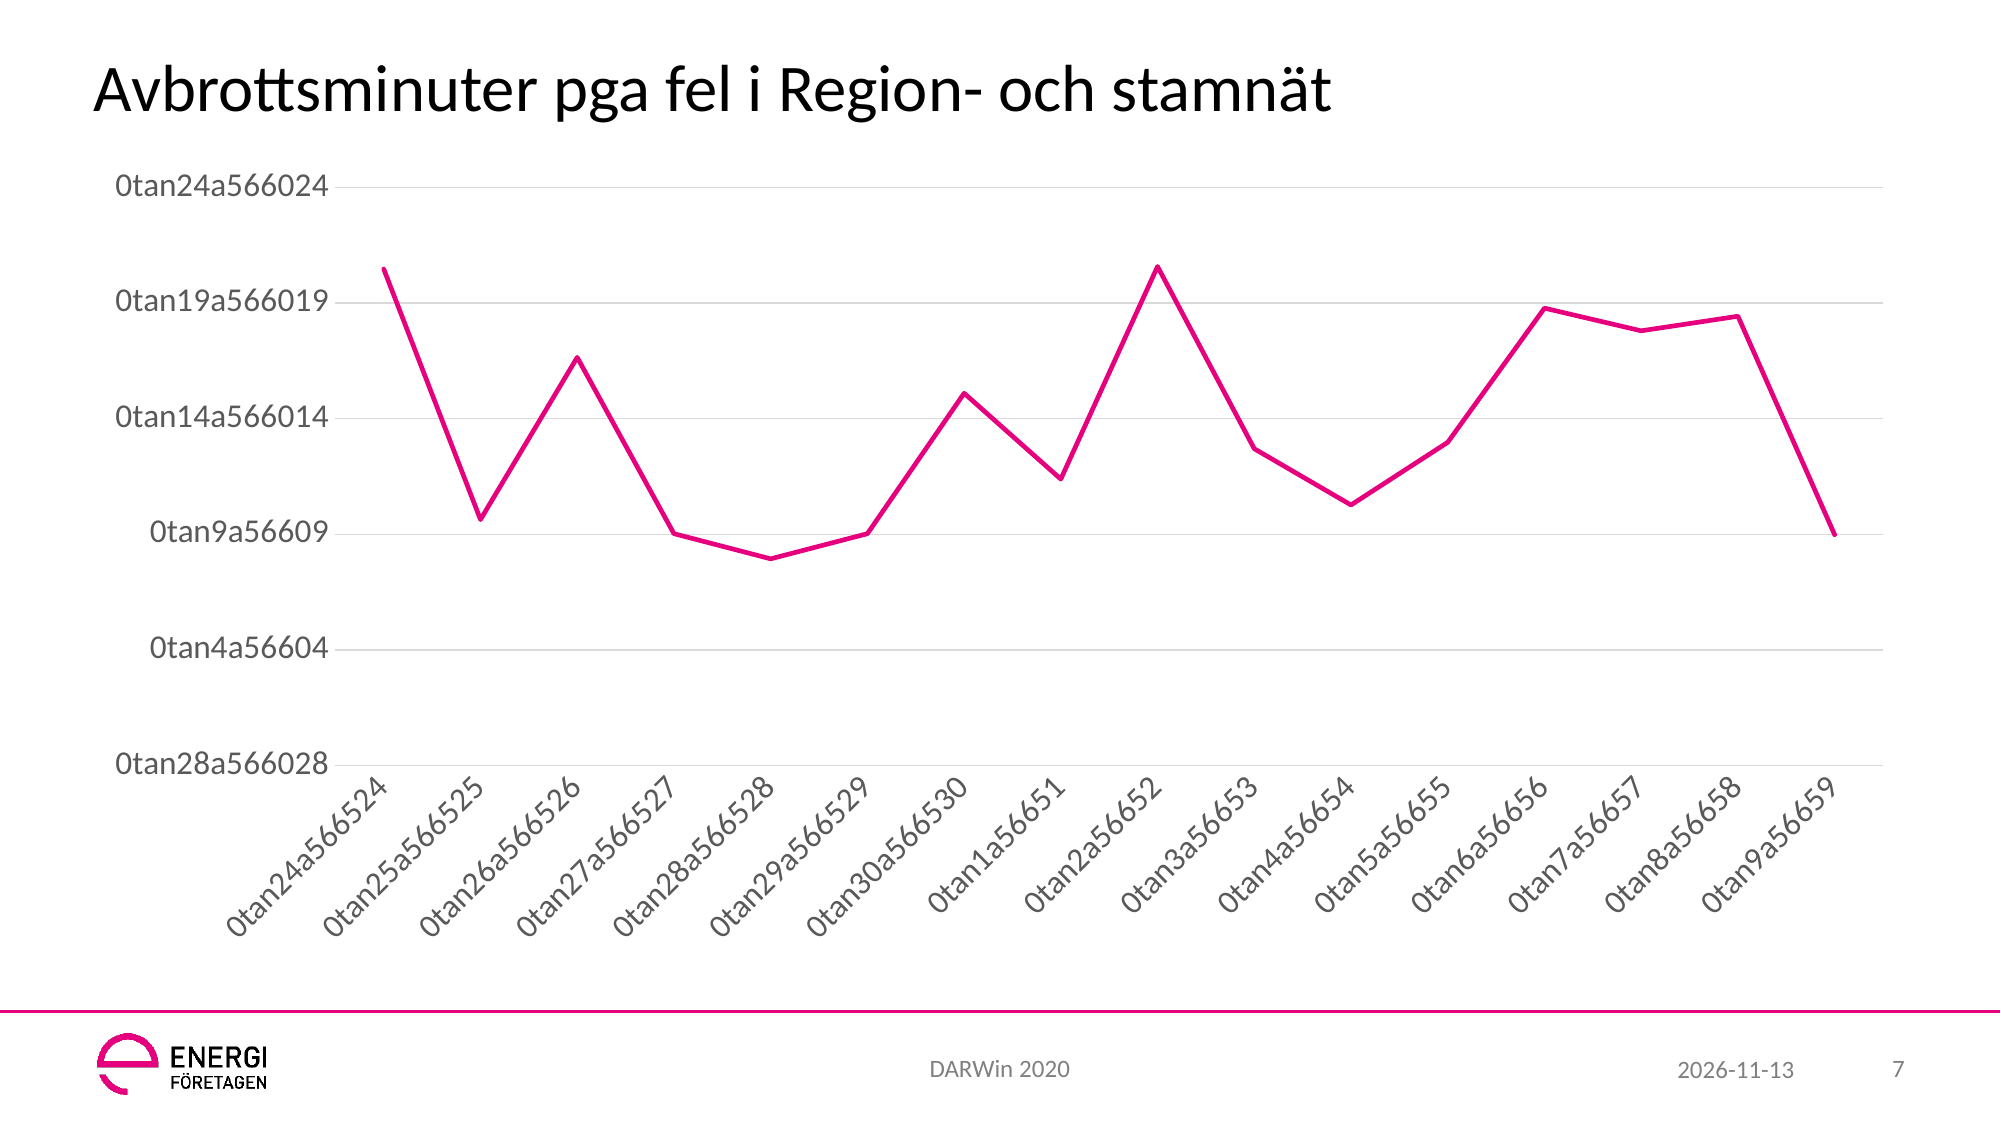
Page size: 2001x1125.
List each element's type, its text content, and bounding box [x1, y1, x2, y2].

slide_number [1574, 1038, 1810, 1099]
picture [97, 1033, 266, 1095]
chart [78, 154, 1921, 963]
footer DARWin 2020 [493, 1037, 1507, 1098]
slide_number 7 [1821, 1037, 1920, 1098]
title Avbrottsminuter pga fel i Region- och stamnät [78, 30, 1879, 133]
